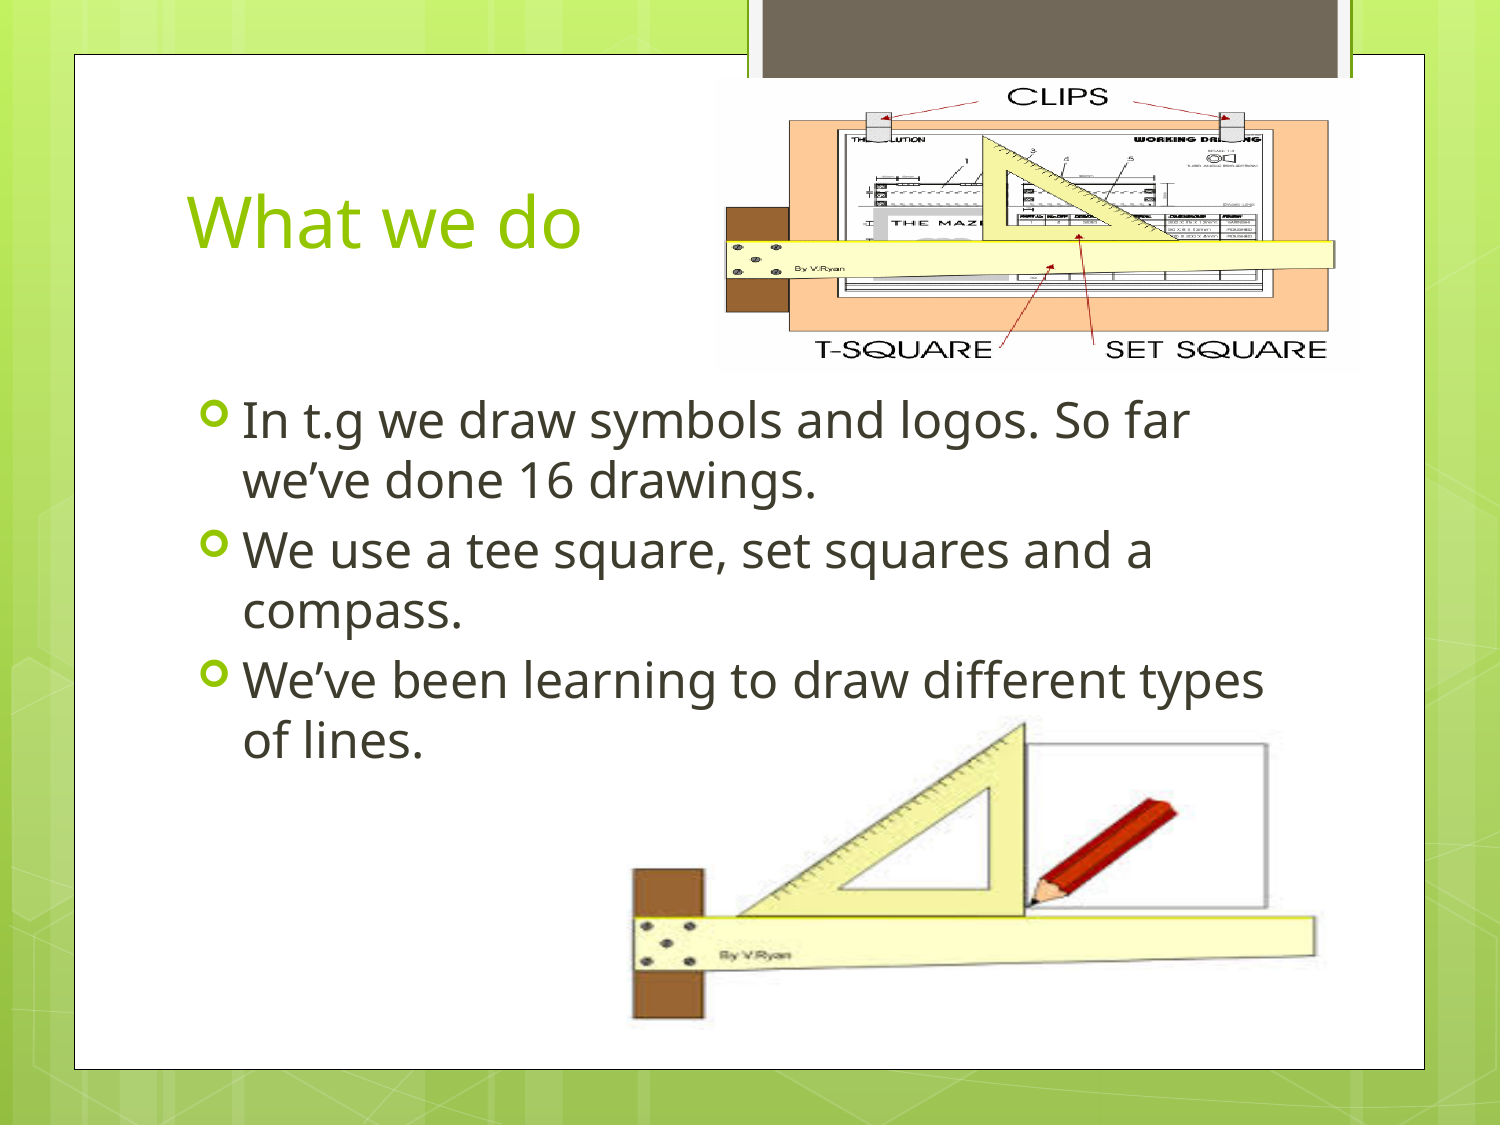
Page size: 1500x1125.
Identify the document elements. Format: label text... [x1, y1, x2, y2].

picture [584, 715, 1360, 1048]
title What we do [171, 168, 708, 357]
list In t.g we draw symbols and logos. So far we’ve done 16 drawings. We use a tee square, set squares and a compass. We’ve been learning to draw different types of lines. [171, 381, 1283, 957]
picture [714, 77, 1360, 374]
